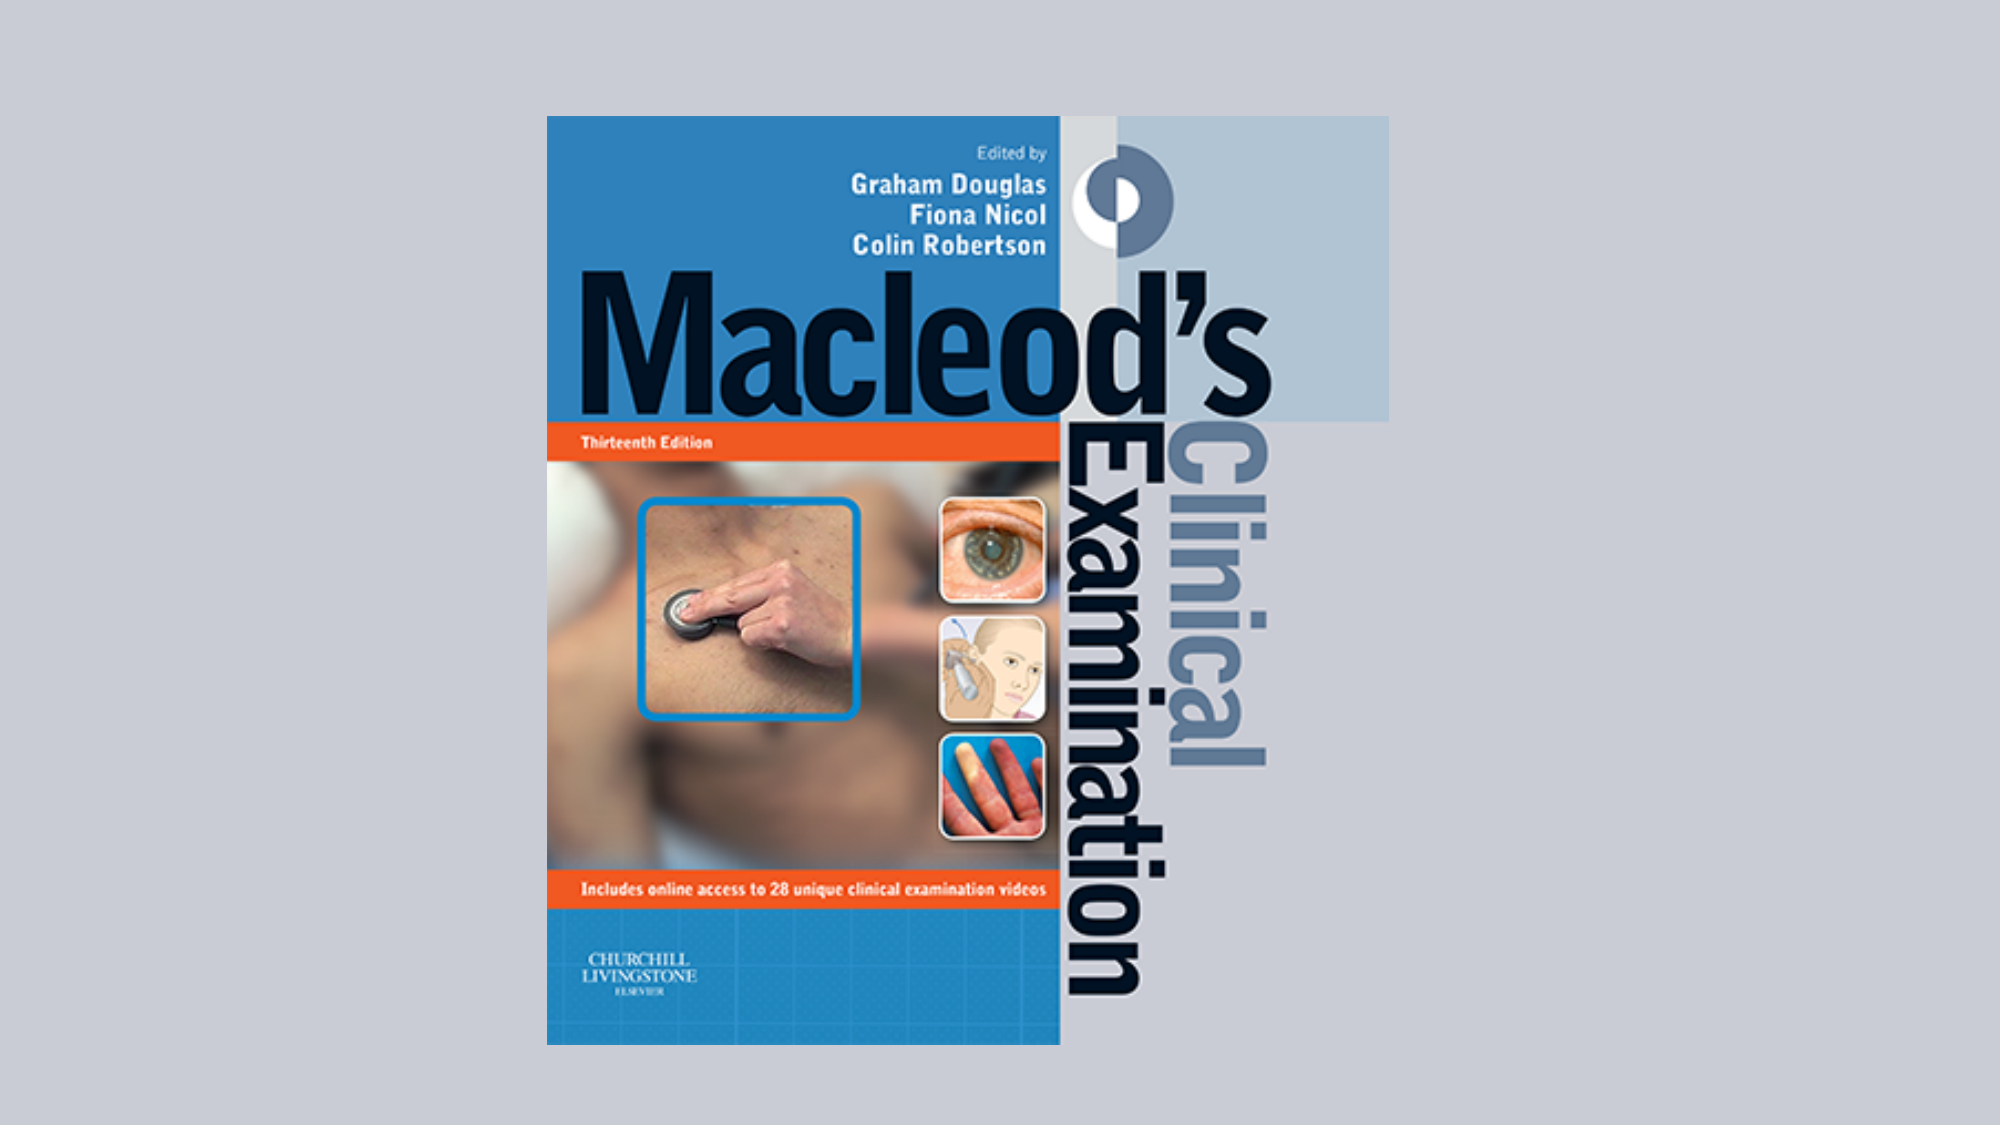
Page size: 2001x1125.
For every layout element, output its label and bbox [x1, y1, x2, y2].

list [547, 116, 1389, 1045]
